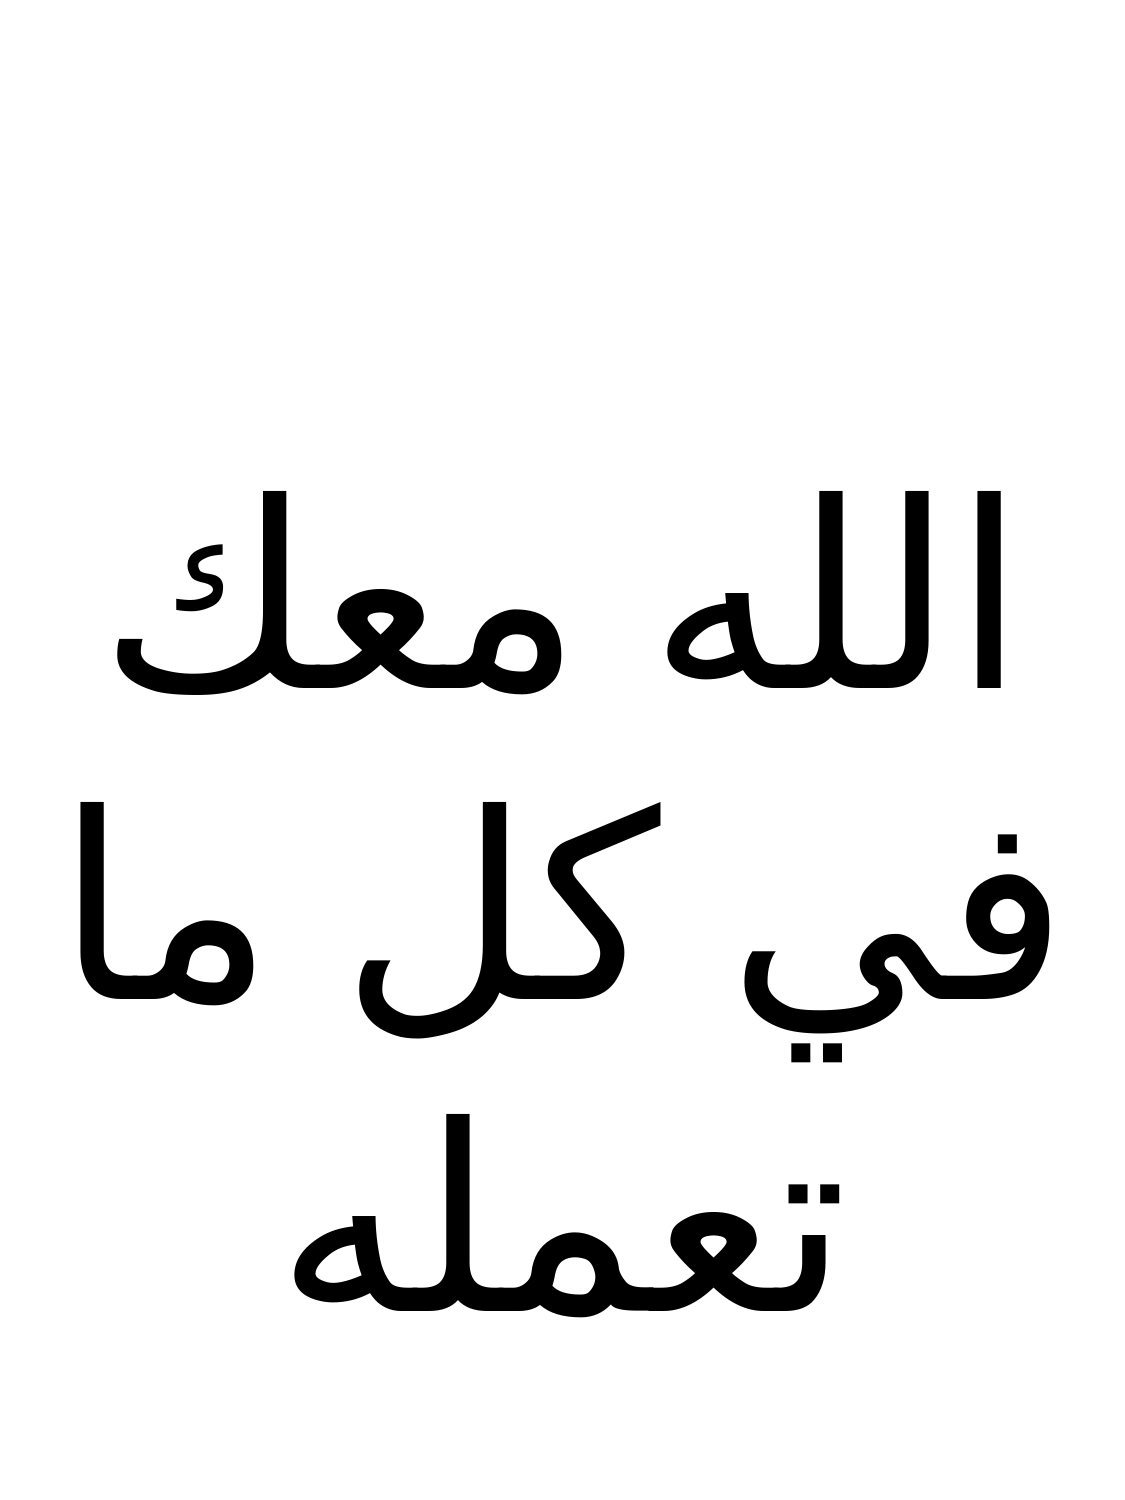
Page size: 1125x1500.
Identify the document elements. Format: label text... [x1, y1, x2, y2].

list الله معك في كل ما تعمله [18, 421, 1107, 1154]
